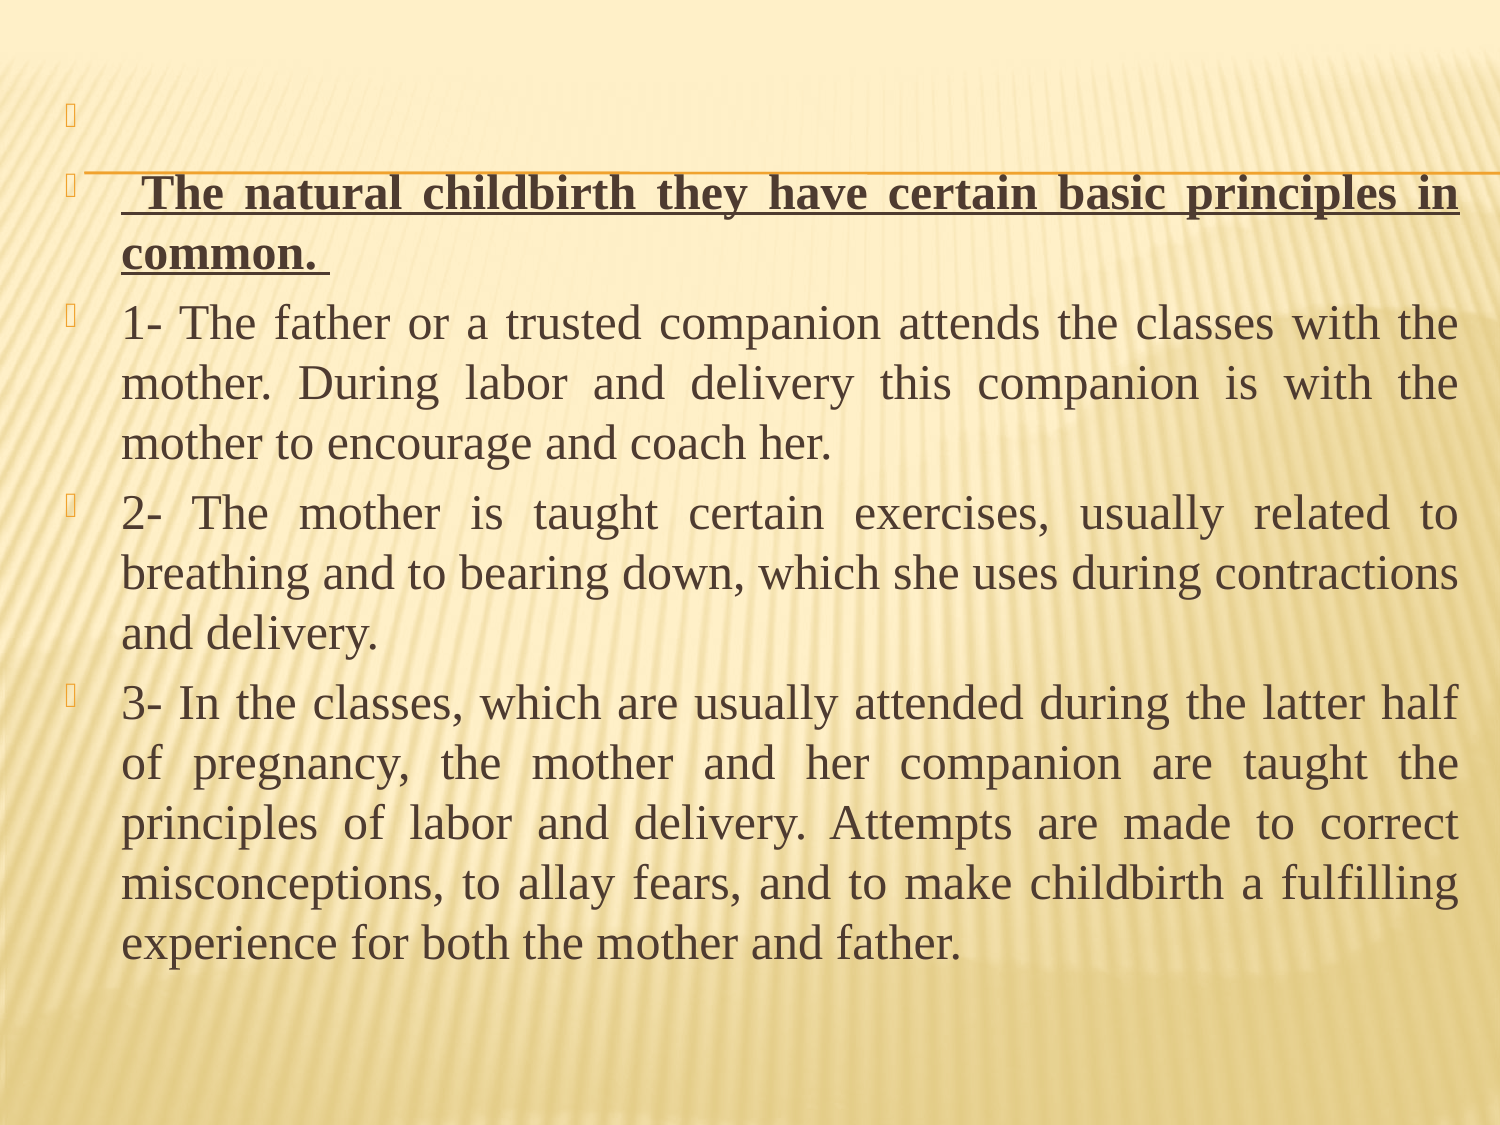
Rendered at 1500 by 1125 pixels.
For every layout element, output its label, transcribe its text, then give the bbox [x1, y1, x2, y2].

list The natural childbirth they have certain basic principles in common. 1- The father or a trusted companion attends the classes with the mother. During labor and delivery this companion is with the mother to encourage and coach her. 2- The mother is taught certain exercises, usually related to breathing and to bearing down, which she uses during contractions and delivery. 3- In the classes, which are usually attended during the latter half of pregnancy, the mother and her companion are taught the principles of labor and delivery. Attempts are made to correct misconceptions, to allay fears, and to make childbirth a fulfilling experience for both the mother and father. [50, 82, 1475, 1055]
